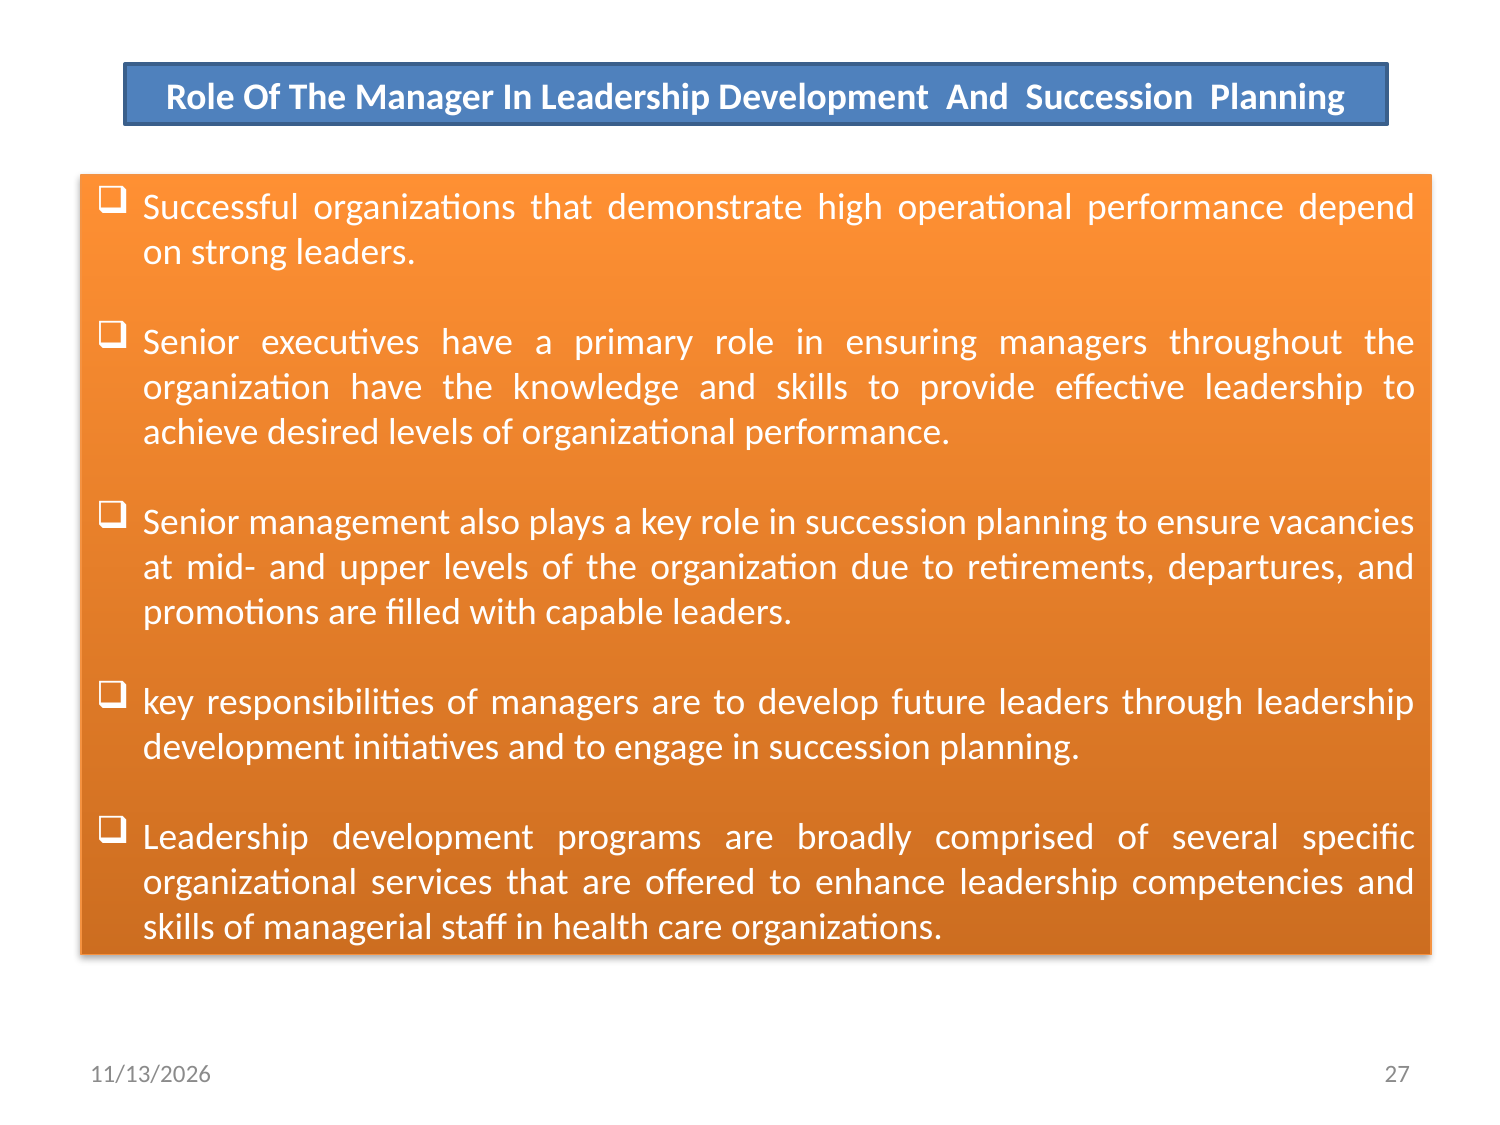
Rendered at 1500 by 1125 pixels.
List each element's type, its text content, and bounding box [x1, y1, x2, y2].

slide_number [75, 1042, 425, 1103]
text_box Successful organizations that demonstrate high operational performance depend on strong leaders. Senior executives have a primary role in ensuring managers throughout the organization have the knowledge and skills to provide effective leadership to achieve desired levels of organizational performance. Senior management also plays a key role in succession planning to ensure vacancies at mid- and upper levels of the organization due to retirements, departures, and promotions are filled with capable leaders. key responsibilities of managers are to develop future leaders through leadership development initiatives and to engage in succession planning. Leadership development programs are broadly comprised of several specific organizational services that are offered to enhance leadership competencies and skills of managerial staff in health care organizations. [80, 174, 1432, 955]
text_box Role Of The Manager In Leadership Development And Succession Planning [123, 62, 1389, 126]
slide_number 27 [1074, 1042, 1425, 1103]
